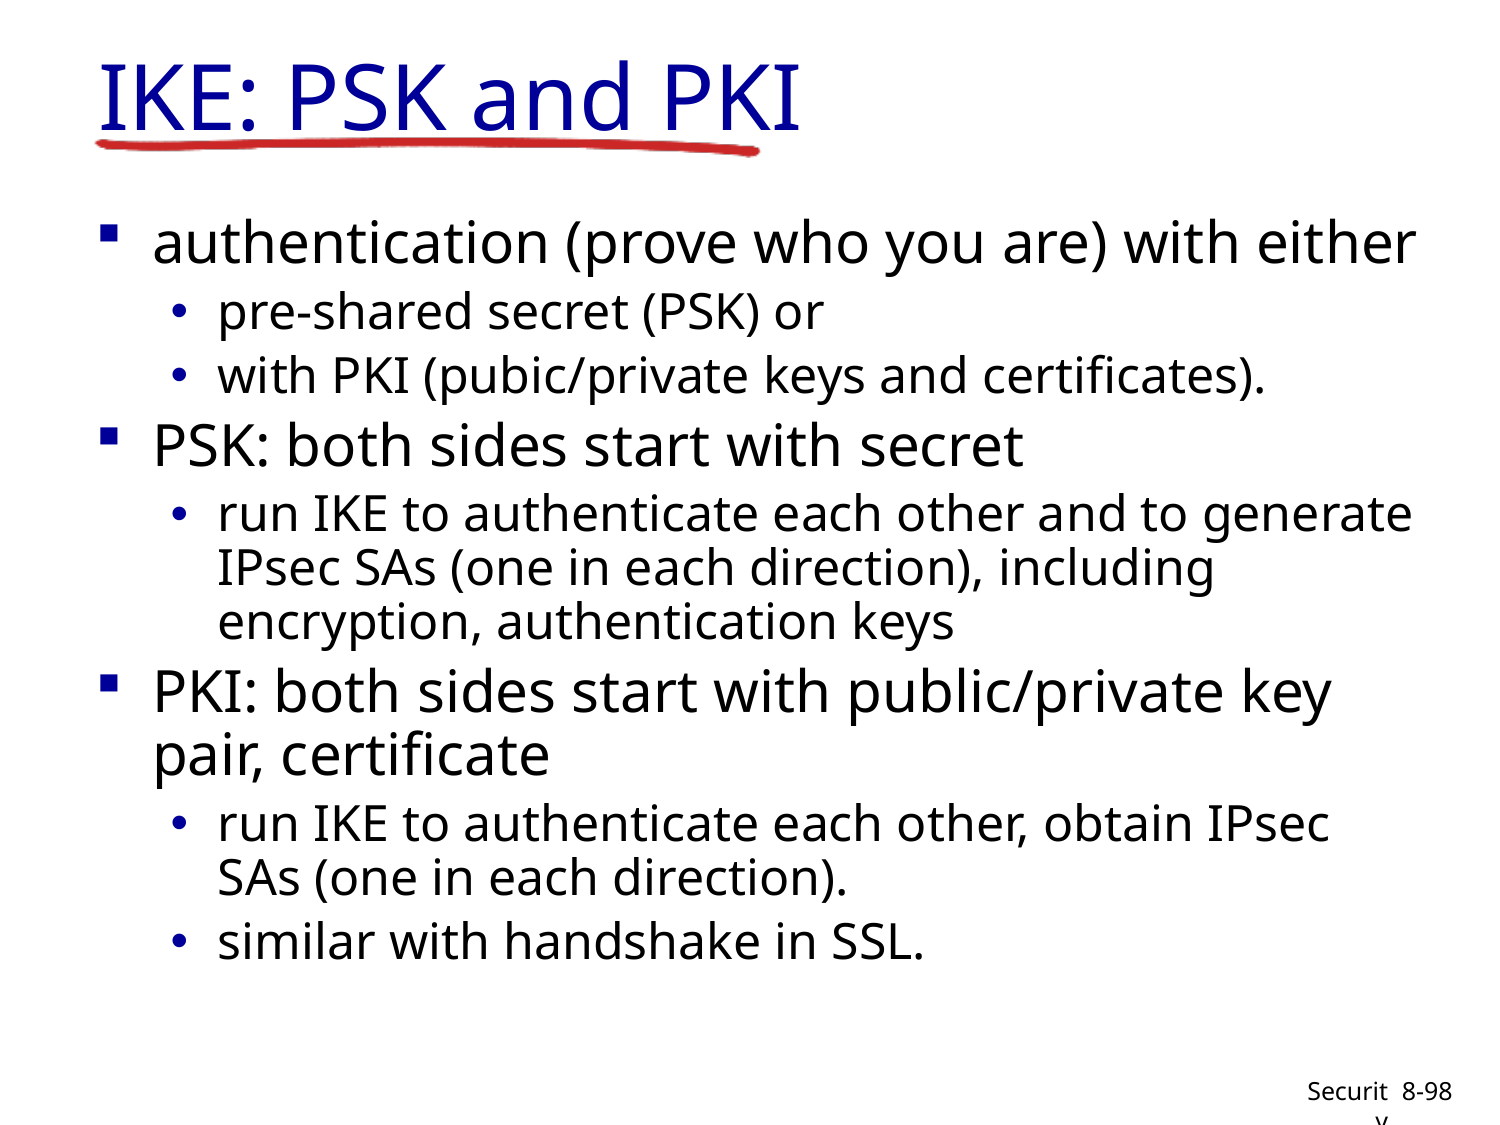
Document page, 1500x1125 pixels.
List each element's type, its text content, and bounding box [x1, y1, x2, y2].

text_box 8-98 [1387, 1068, 1500, 1113]
title IKE: PSK and PKI [83, 0, 1359, 188]
footer Security [1284, 1067, 1403, 1110]
picture [92, 133, 768, 163]
list authentication (prove who you are) with either pre-shared secret (PSK) or with PKI (pubic/private keys and certificates). PSK: both sides start with secret run IKE to authenticate each other and to generate IPsec SAs (one in each direction), including encryption, authentication keys PKI: both sides start with public/private key pair, certificate run IKE to authenticate each other, obtain IPsec SAs (one in each direction). similar with handshake in SSL. [80, 205, 1434, 1014]
